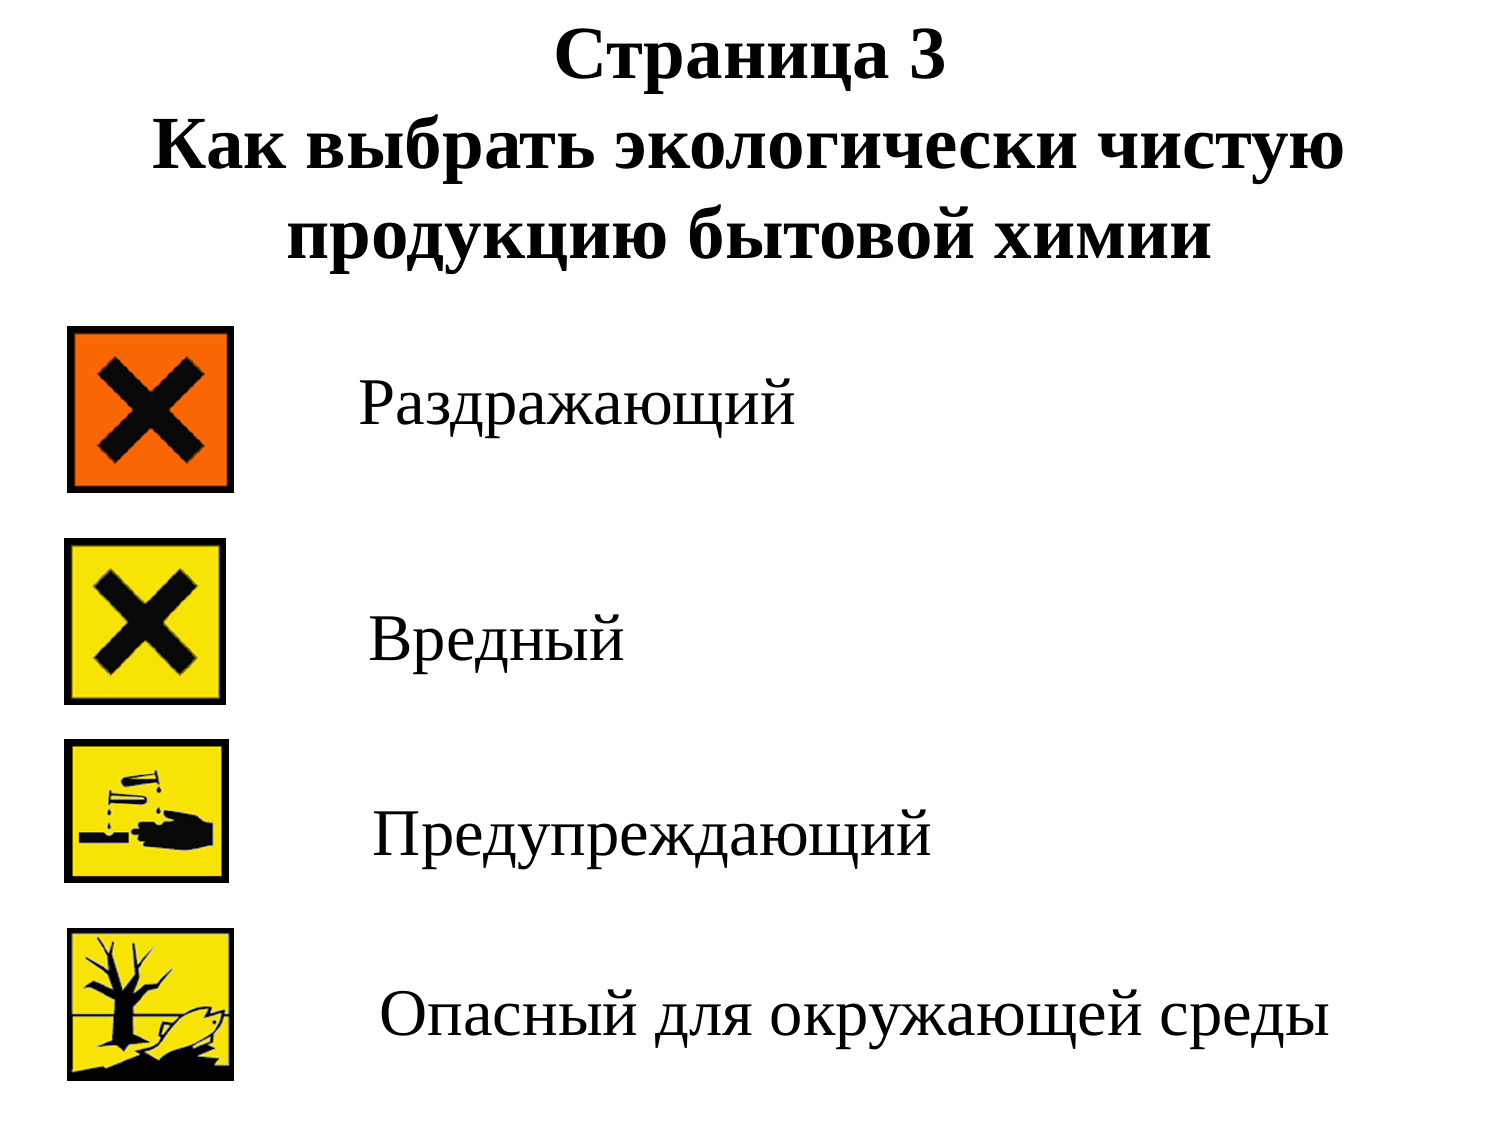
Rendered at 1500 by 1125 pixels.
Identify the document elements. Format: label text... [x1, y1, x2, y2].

text_box Опасный для окружающей среды [364, 961, 1347, 1057]
text_box Предупреждающий [358, 781, 948, 876]
picture [66, 928, 234, 1081]
picture [64, 739, 229, 884]
text_box Вредный [353, 586, 689, 682]
title Страница 3 Как выбрать экологически чистую продукцию бытовой химии [0, 45, 1500, 233]
picture [64, 538, 226, 705]
picture [66, 326, 234, 493]
text_box Раздражающий [344, 350, 812, 445]
